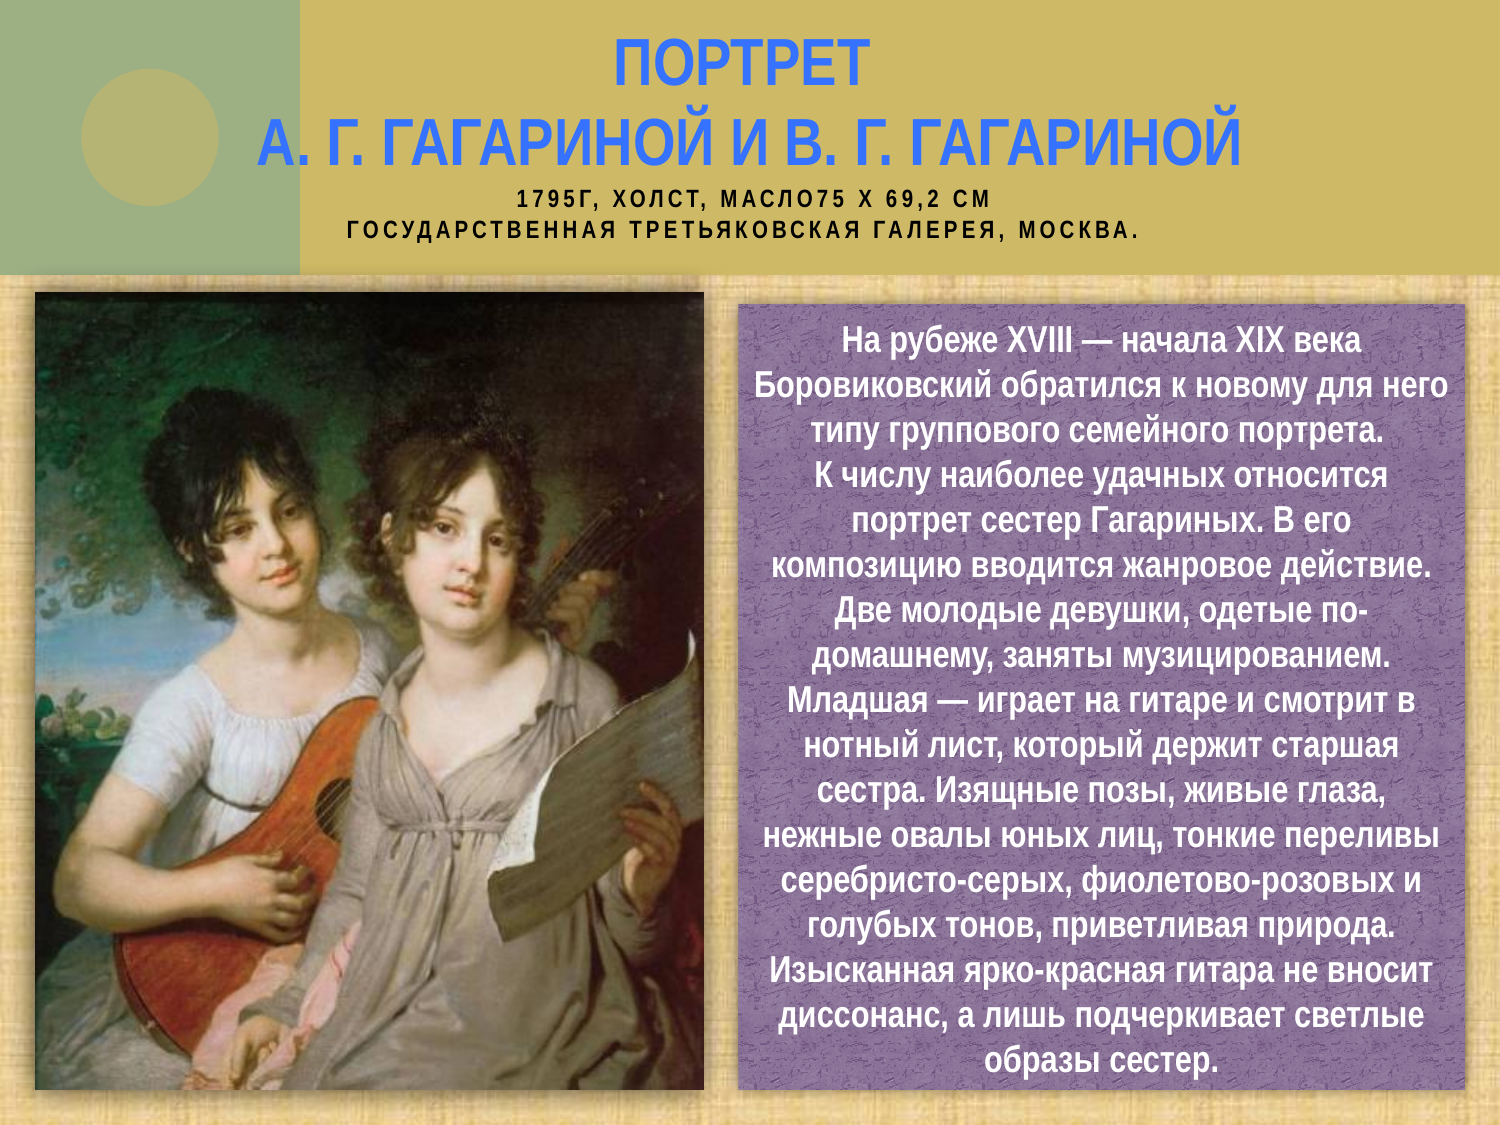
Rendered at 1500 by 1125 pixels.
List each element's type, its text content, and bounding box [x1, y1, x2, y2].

title Портрет А. Г. Гагариной и В. Г. Гагариной 1795г, холст, масло75 Х 69,2 cм Государственная Третьяковская галерея, Москва. [35, 11, 1465, 282]
picture [0, 275, 1500, 1125]
text_box На рубеже XVIII — начала ХIХ века Боровиковский обратился к новому для него типу группового семейного портрета. К числу наиболее удачных относится портрет сестер Гагариных. В его композицию вводится жанровое действие. Две молодые девушки, одетые по-домашнему, заняты музицированием. Младшая — играет на гитаре и смотрит в нотный лист, который держит старшая сестра. Изящные позы, живые глаза, нежные овалы юных лиц, тонкие переливы серебристо-серых, фиолетово-розовых и голубых тонов, приветливая природа. Изысканная ярко-красная гитара не вносит диссонанс, а лишь подчеркивает светлые образы сестер. [738, 304, 1465, 1090]
